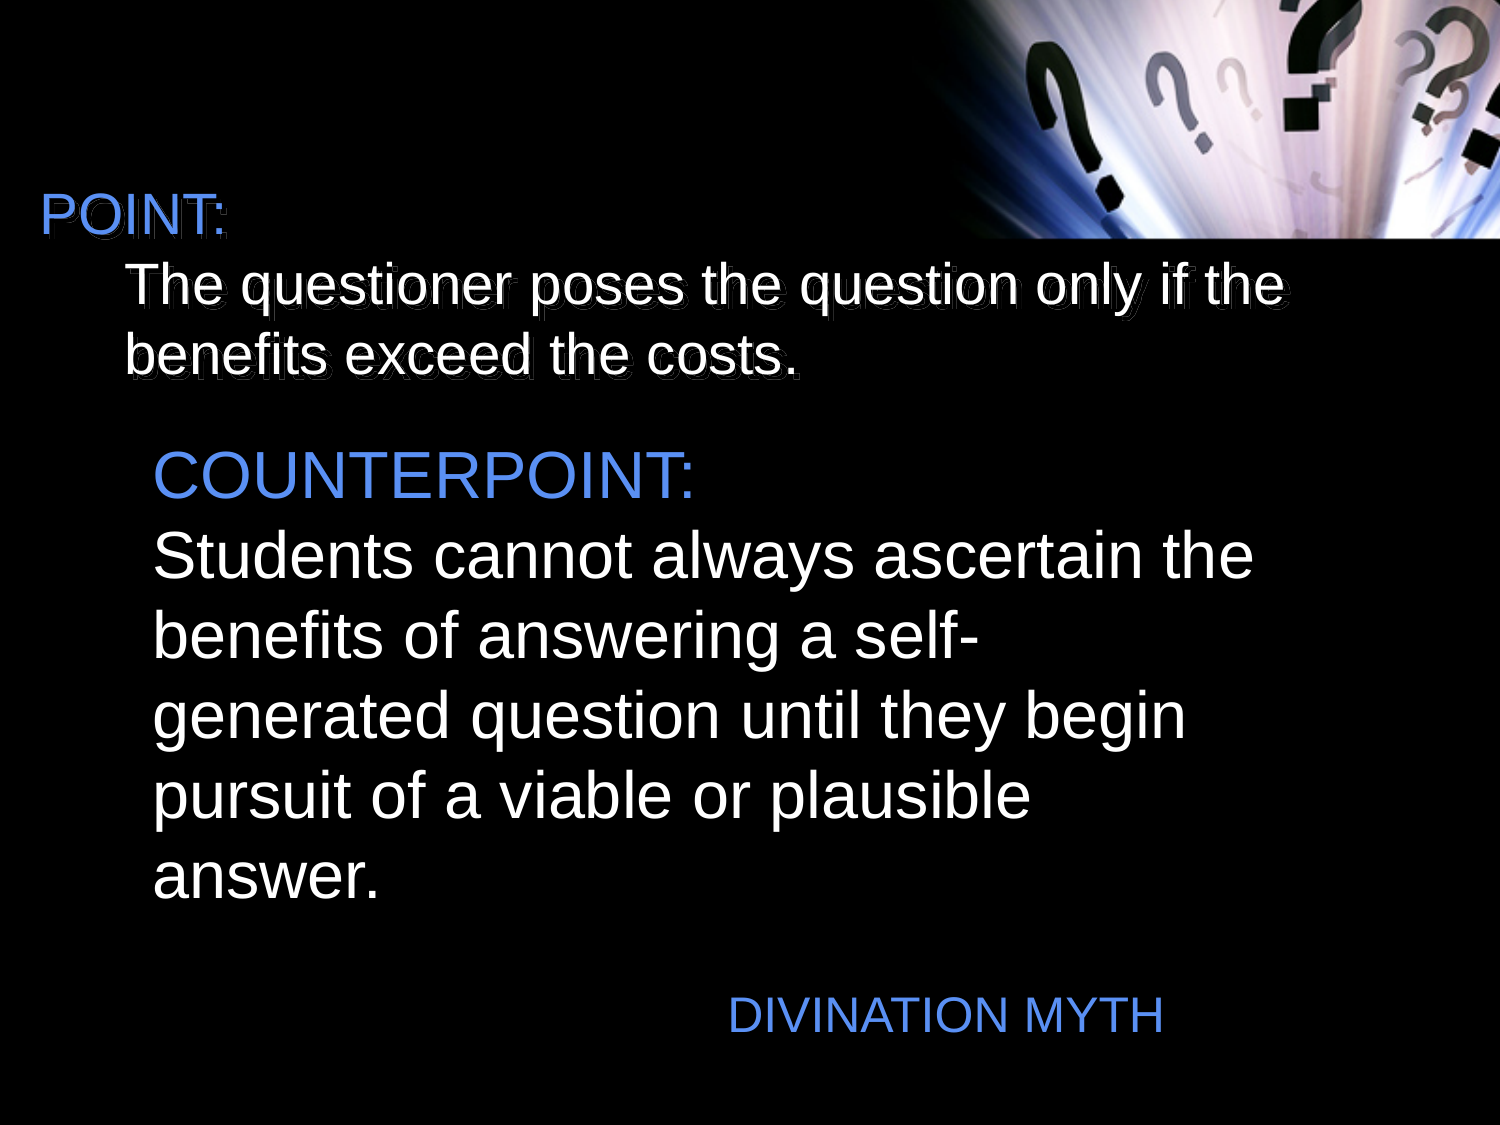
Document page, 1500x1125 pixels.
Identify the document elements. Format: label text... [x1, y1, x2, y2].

picture [0, 0, 1500, 1125]
text_box COUNTERPOINT: Students cannot always ascertain the benefits of answering a self-generated question until they begin pursuit of a viable or plausible answer. [137, 424, 1288, 920]
text_box DIVINATION MYTH [712, 974, 1388, 1050]
title POINT: The questioner poses the question only if the benefits exceed the costs. [24, 137, 1500, 425]
